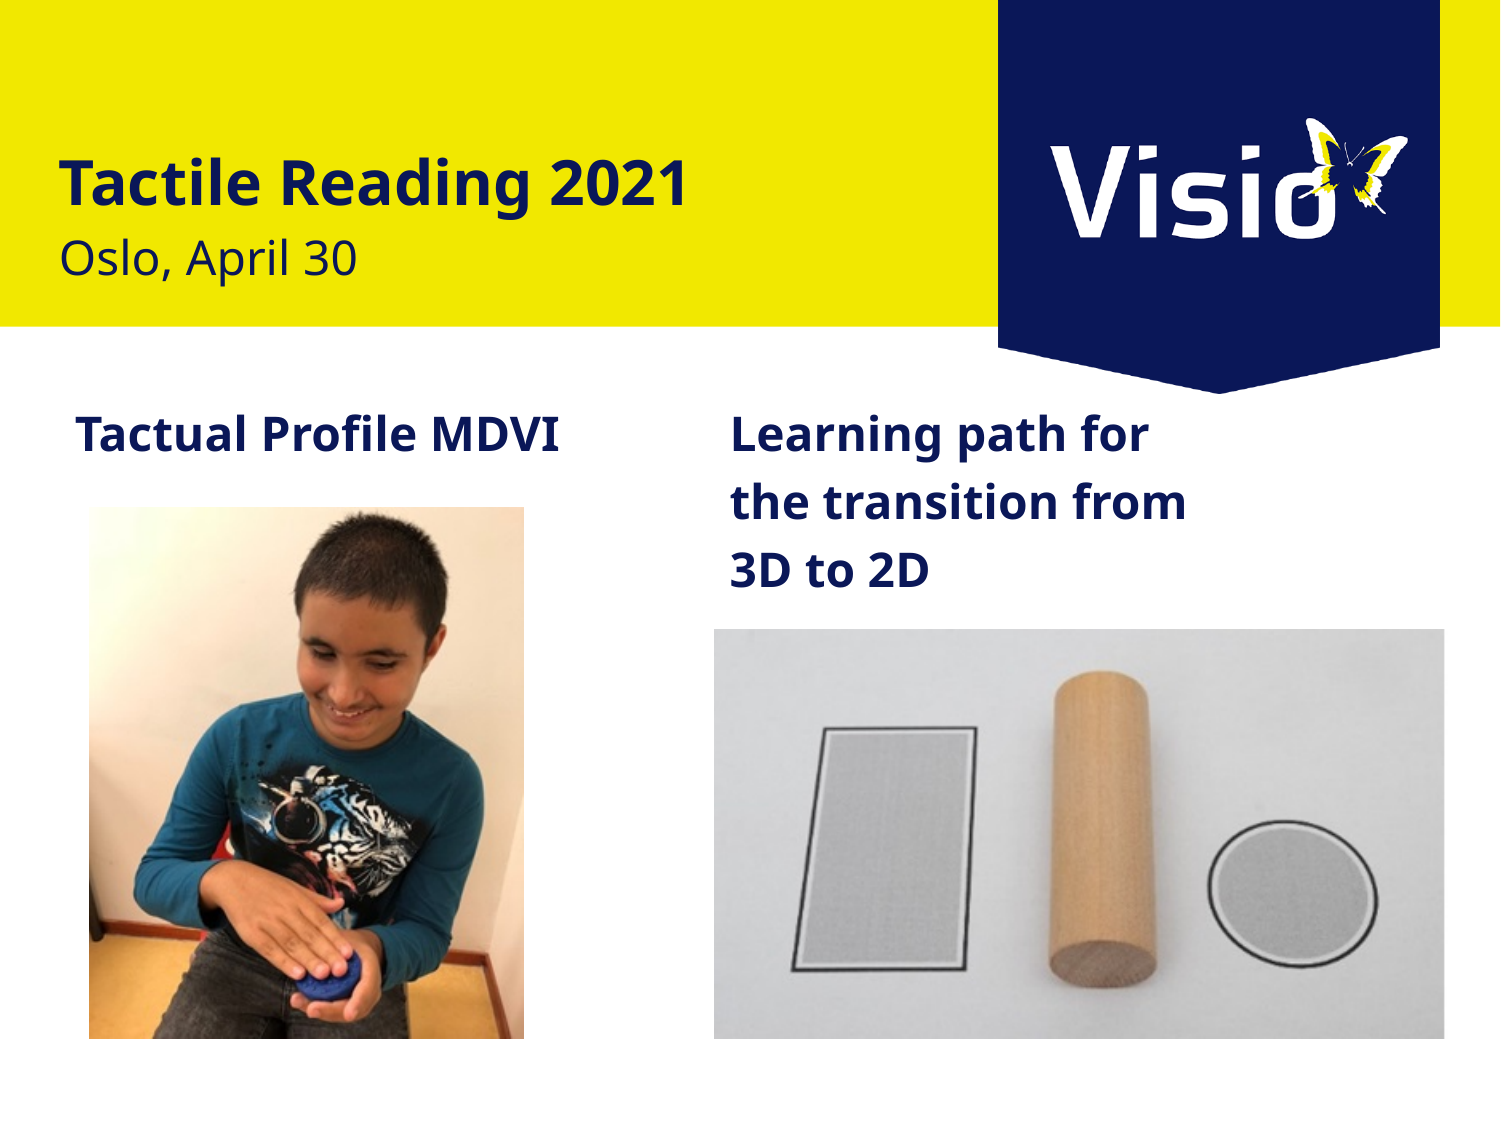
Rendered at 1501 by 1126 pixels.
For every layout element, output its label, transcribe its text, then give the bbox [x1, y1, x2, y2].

title Tactile Reading 2021 [59, 86, 957, 209]
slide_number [59, 209, 957, 288]
text_box Tactual Profile MDVI [59, 385, 678, 469]
picture [998, 0, 1440, 394]
picture [714, 628, 1449, 1040]
text_box Learning path for the transition from 3D to 2D [714, 385, 1384, 605]
picture [88, 506, 524, 1040]
